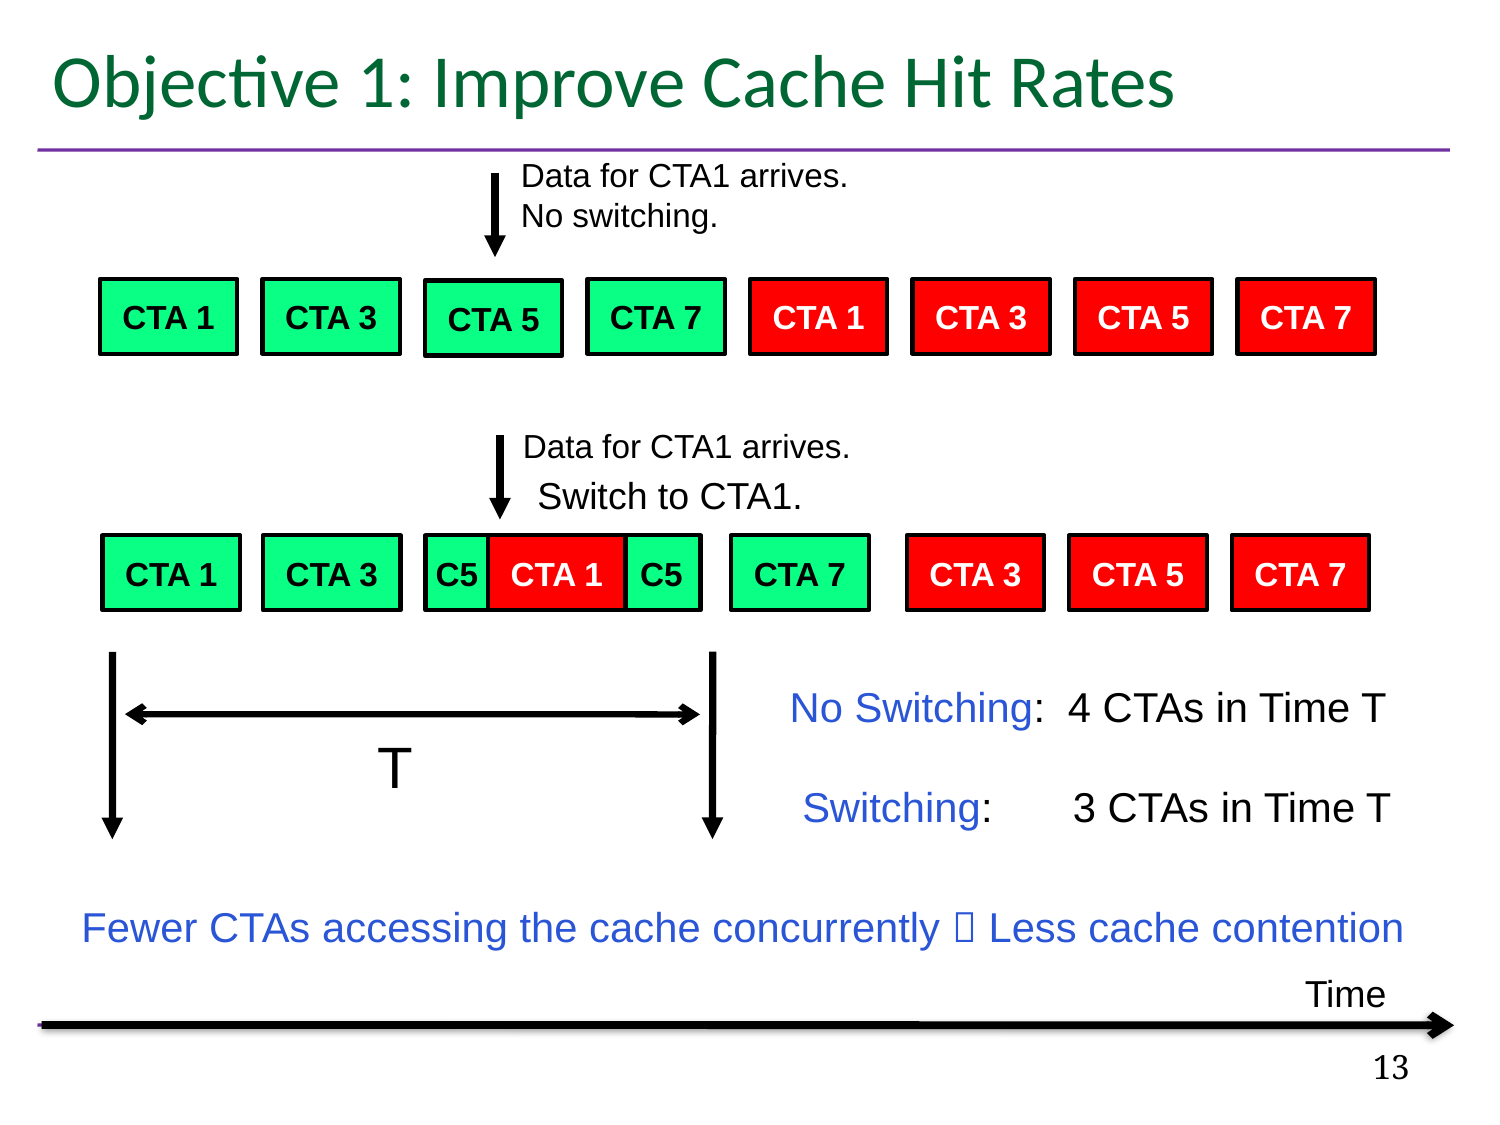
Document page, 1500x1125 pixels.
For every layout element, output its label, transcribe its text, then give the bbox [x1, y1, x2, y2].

text_box CTA 1 [486, 533, 623, 612]
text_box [954, 278, 1376, 355]
slide_number 13 [1074, 1037, 1426, 1100]
text_box CTA 7 [729, 533, 871, 612]
text_box Time [1237, 962, 1500, 1023]
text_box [112, 651, 1452, 840]
text_box Switch to CTA1. [522, 464, 818, 525]
text_box CTA 3 [261, 533, 403, 612]
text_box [906, 535, 1370, 611]
text_box C5 [623, 533, 703, 612]
title Objective 1: Improve Cache Hit Rates [37, 24, 1463, 150]
text_box C5 [423, 533, 486, 612]
text_box CTA 1 [100, 533, 242, 612]
text_box Fewer CTAs accessing the cache concurrently  Less cache contention [66, 893, 1500, 959]
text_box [99, 153, 951, 356]
text_box Data for CTA1 arrives. [522, 424, 1037, 465]
